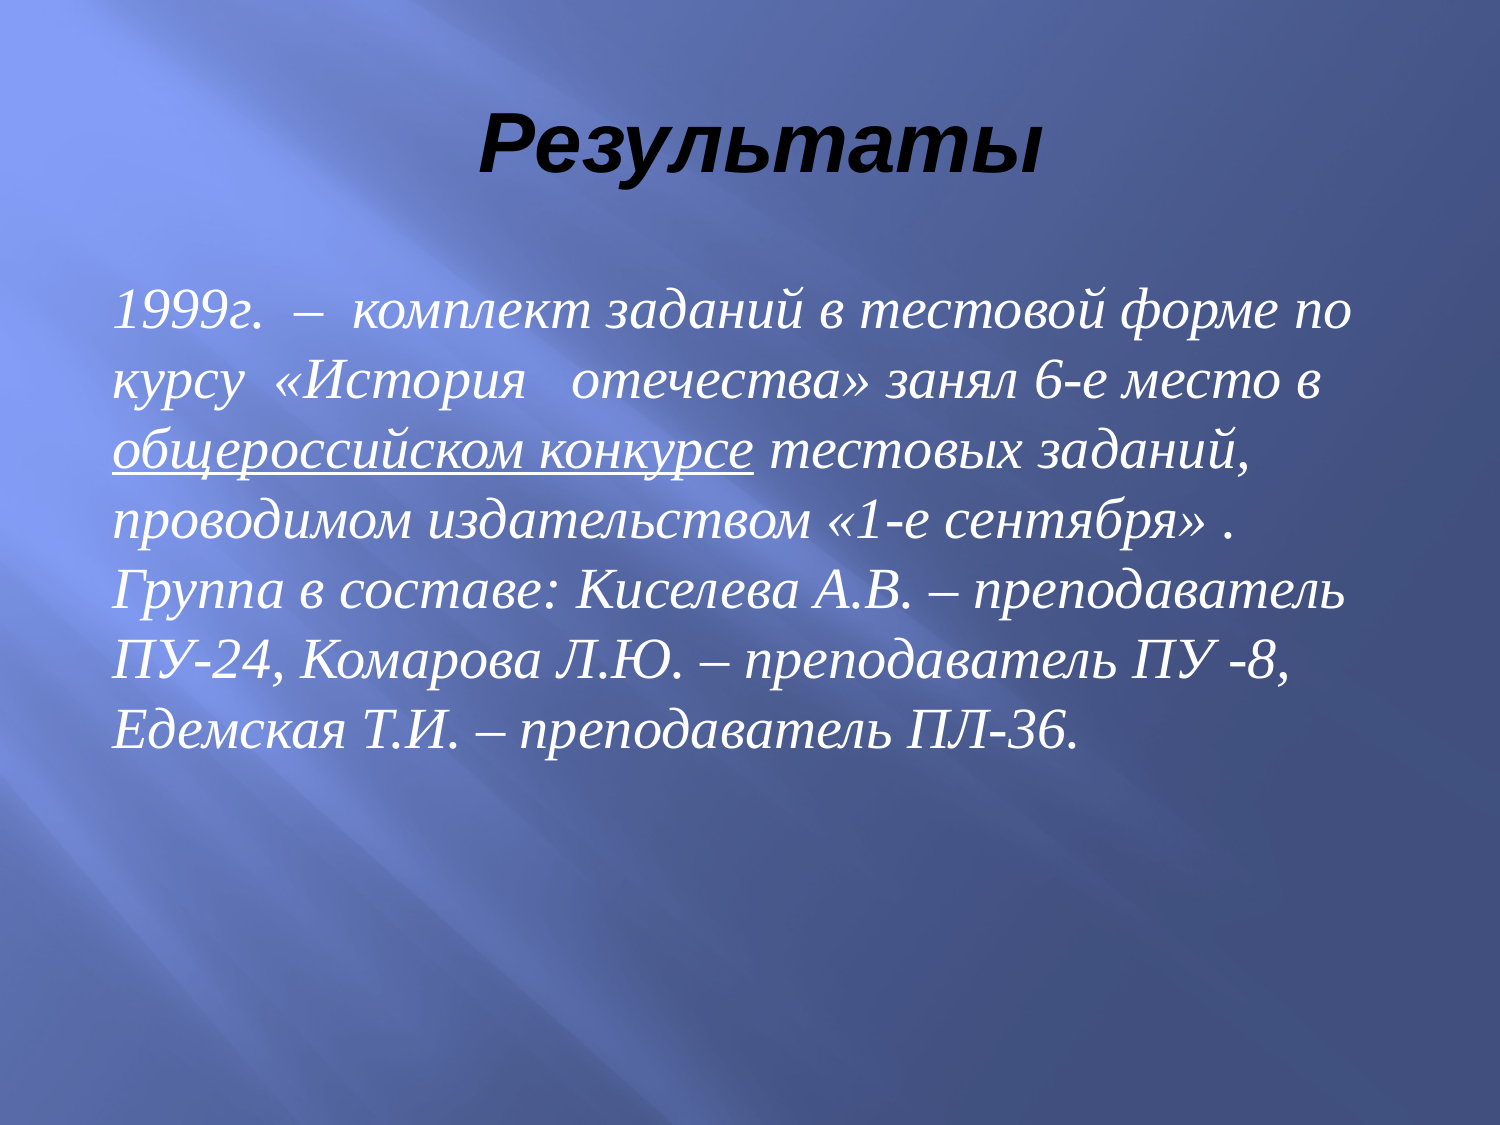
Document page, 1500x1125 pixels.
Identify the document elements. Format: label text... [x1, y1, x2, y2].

title Результаты [75, 45, 1425, 233]
list 1999г. – комплект заданий в тестовой форме по курсу «История отечества» занял 6-е место в общероссийском конкурсе тестовых заданий, проводимом издательством «1-е сентября» . Группа в составе: Киселева А.В. – преподаватель ПУ-24, Комарова Л.Ю. – преподаватель ПУ -8, Едемская Т.И. – преподаватель ПЛ-36. [75, 262, 1425, 1035]
